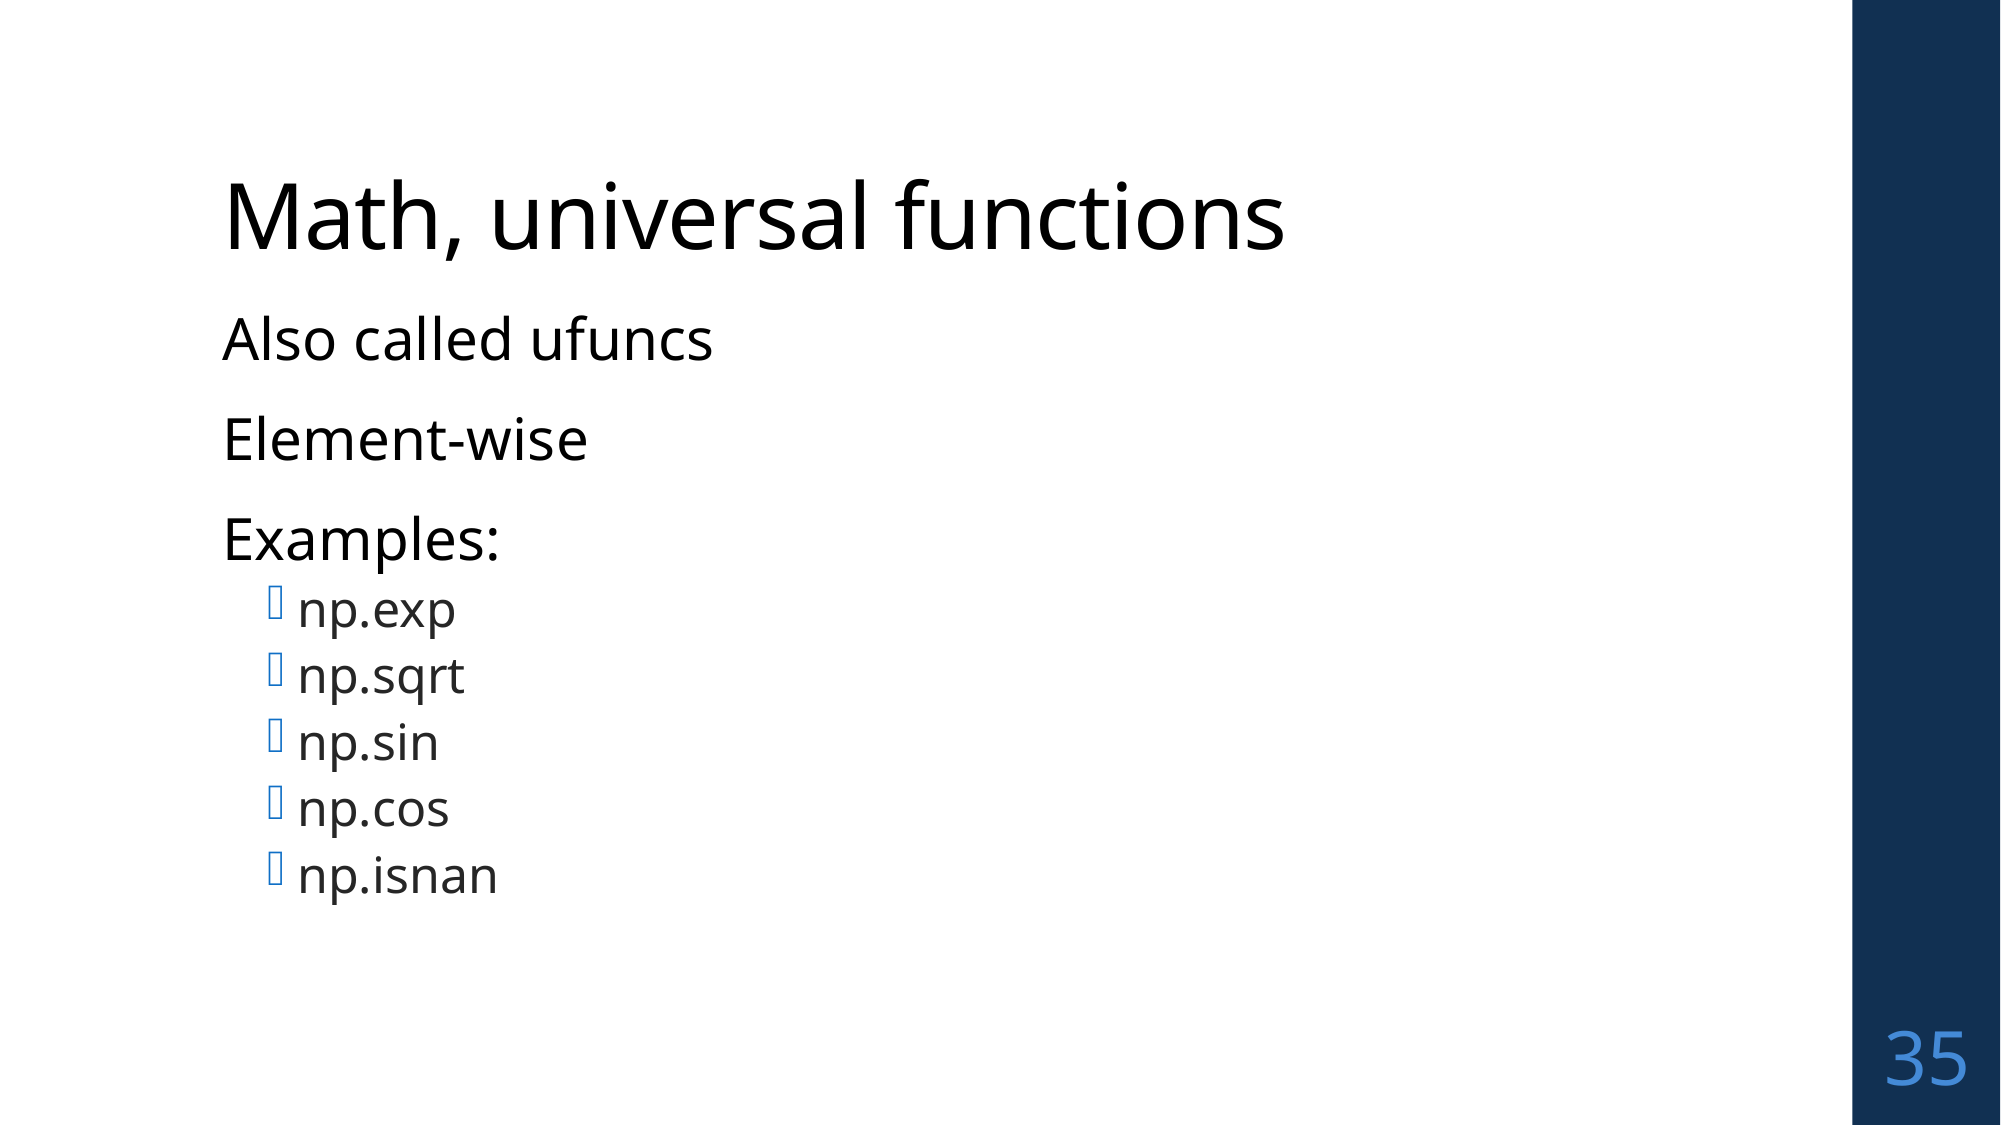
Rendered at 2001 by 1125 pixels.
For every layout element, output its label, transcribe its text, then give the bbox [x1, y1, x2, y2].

slide_number 35 [1852, 1012, 2000, 1110]
title Math, universal functions [206, 60, 1797, 278]
list Also called ufuncs Element-wise Examples: np.exp np.sqrt np.sin np.cos np.isnan [206, 299, 1617, 1014]
